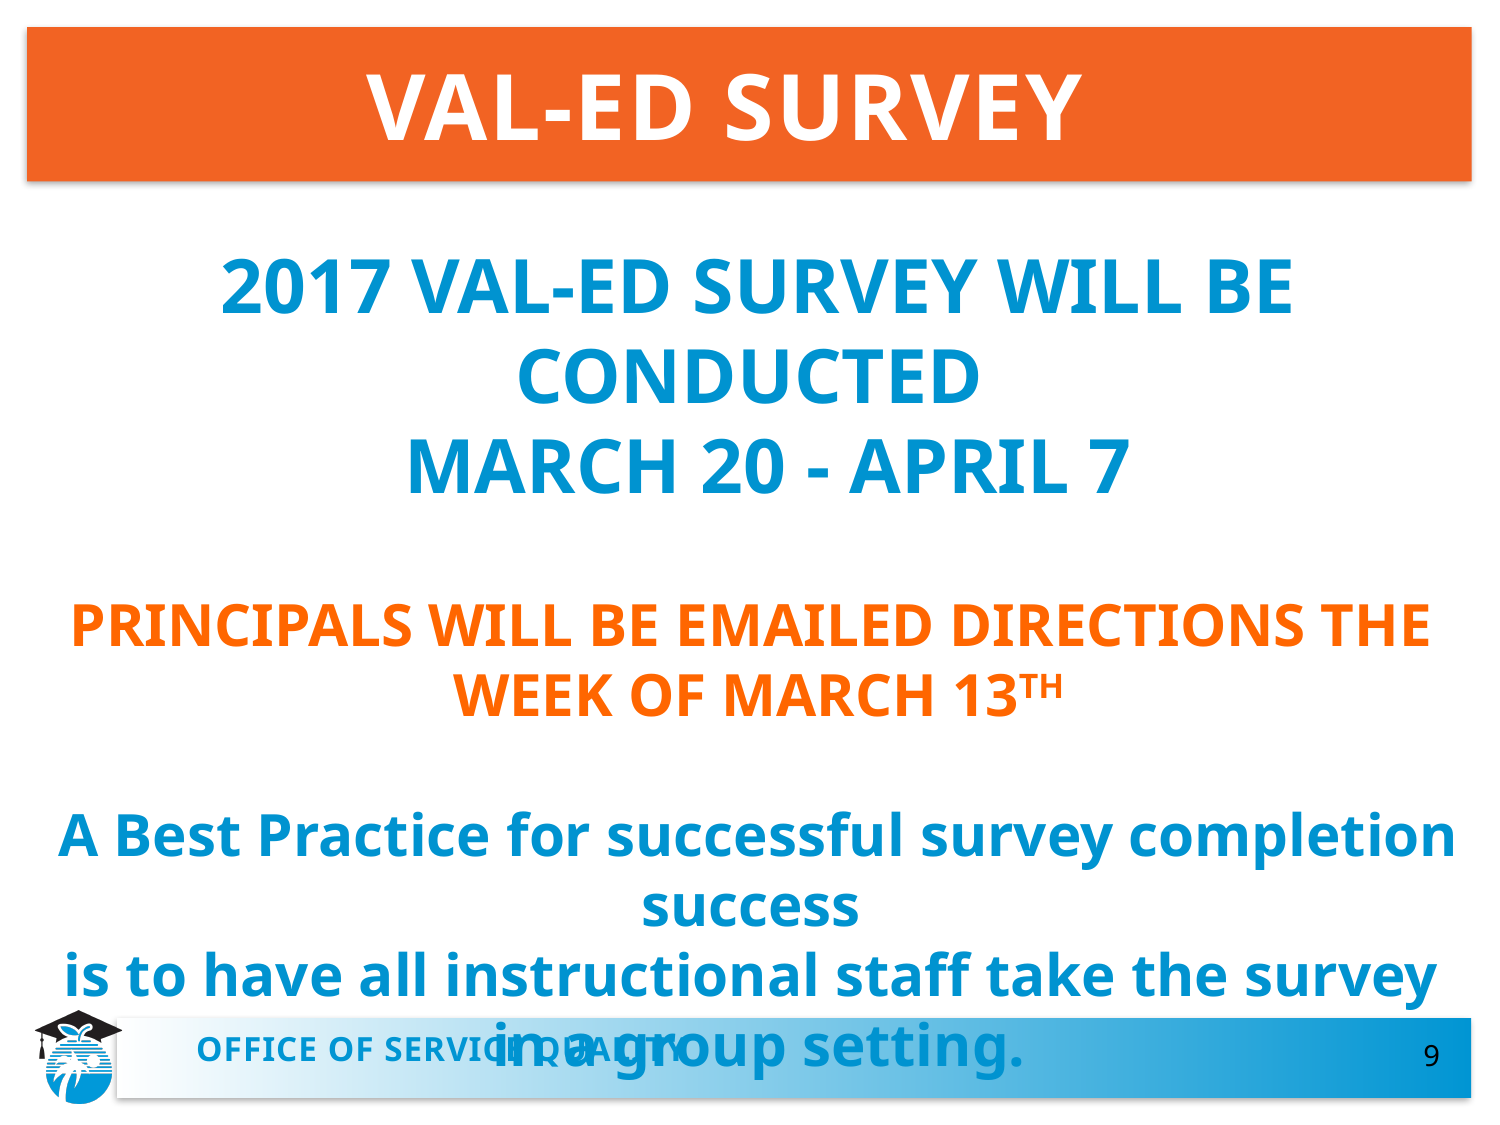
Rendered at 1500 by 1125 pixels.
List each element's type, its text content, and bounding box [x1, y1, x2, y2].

title VAL-ED SURVEY [366, 24, 1457, 174]
text_box 2017 VAL-ED SURVEY WILL BE CONDUCTED MARCH 20 - APRIL 7 PRINCIPALS WILL BE EMAILED DIRECTIONS THE WEEK OF MARCH 13TH A Best Practice for successful survey completion success is to have all instructional staff take the survey in a group setting. [17, 230, 1500, 1125]
